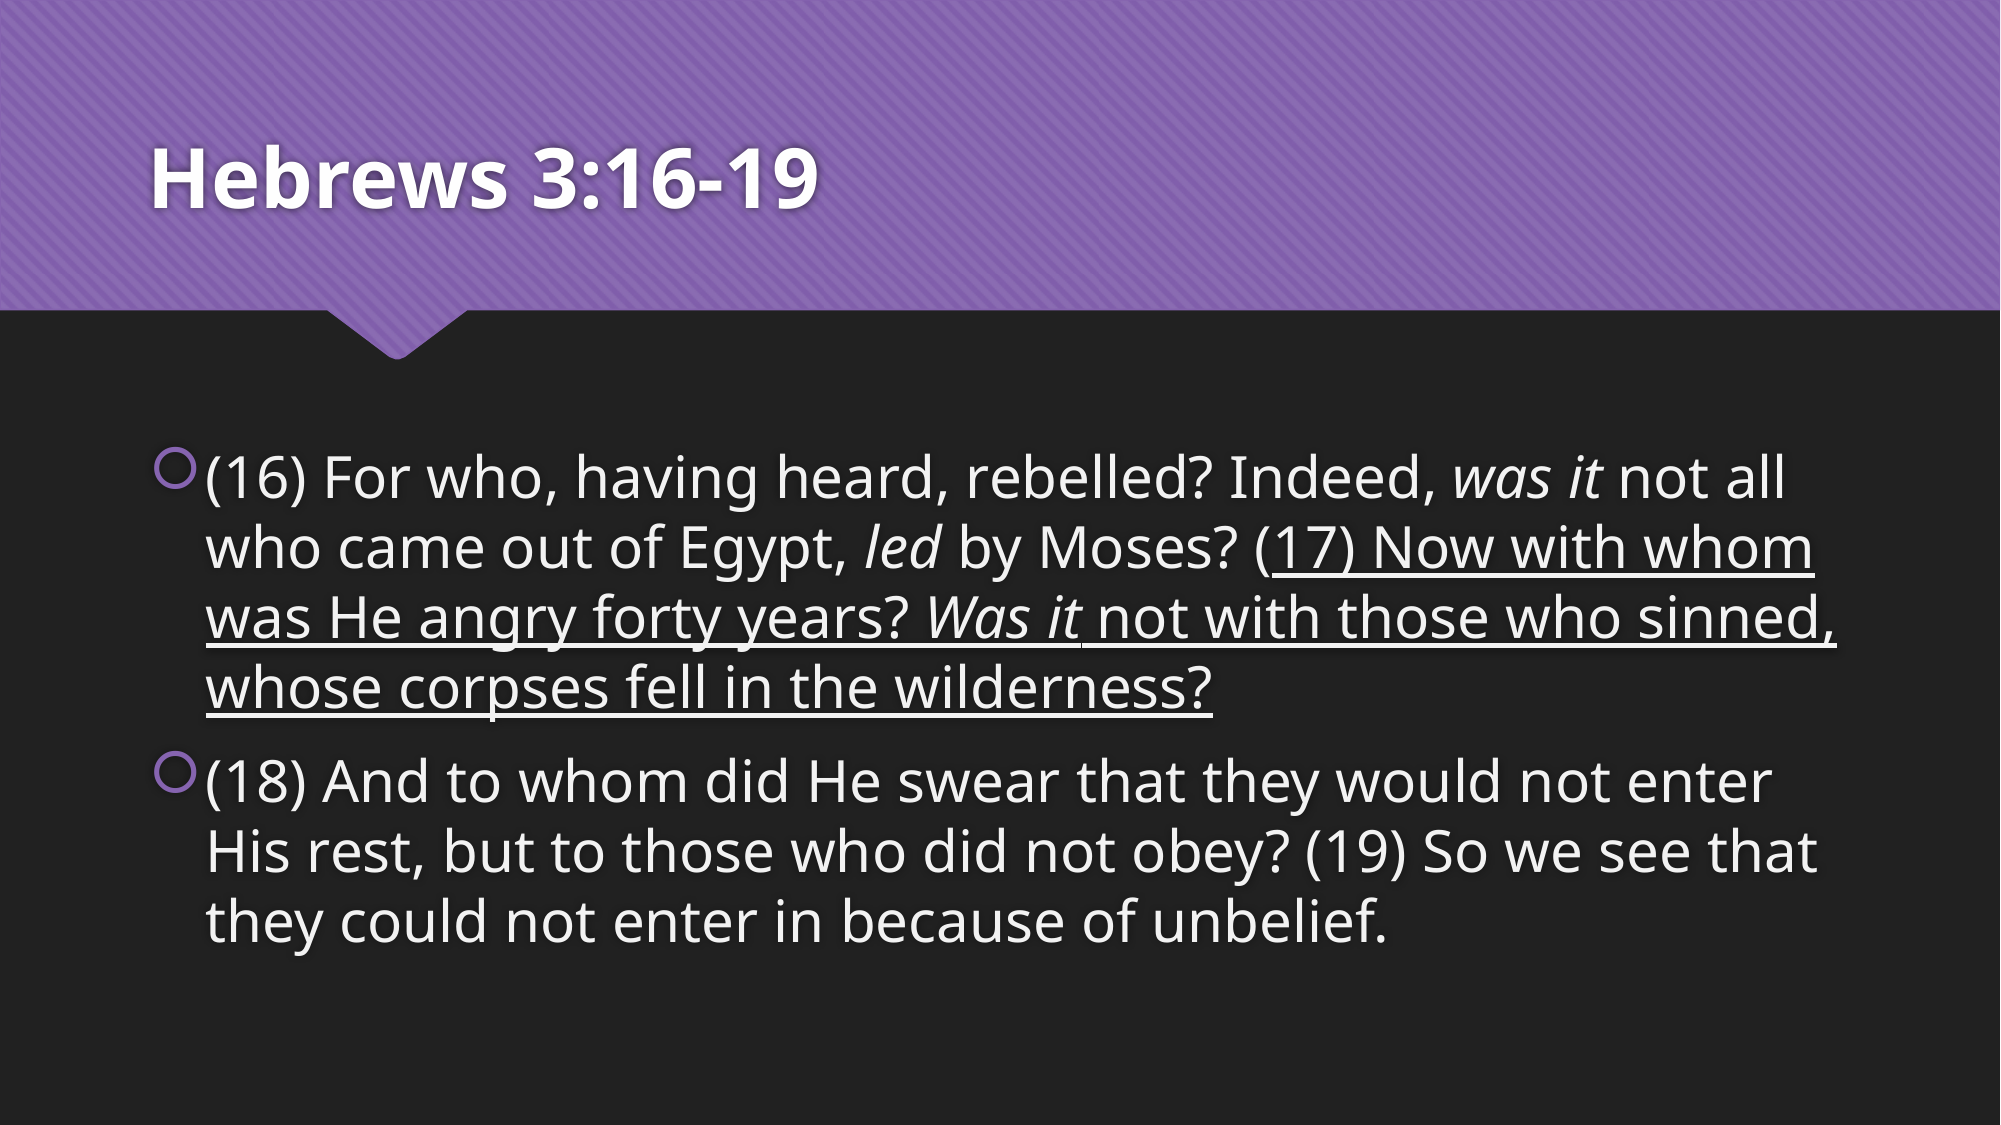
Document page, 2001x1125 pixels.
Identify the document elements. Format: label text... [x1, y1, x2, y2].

title Hebrews 3:16-19 [132, 73, 1868, 233]
list (16) For who, having heard, rebelled? Indeed, was it not all who came out of Egypt, led by Moses? (17) Now with whom was He angry forty years? Was it not with those who sinned, whose corpses fell in the wilderness? (18) And to whom did He swear that they would not enter His rest, but to those who did not obey? (19) So we see that they could not enter in because of unbelief. [134, 364, 1866, 1031]
